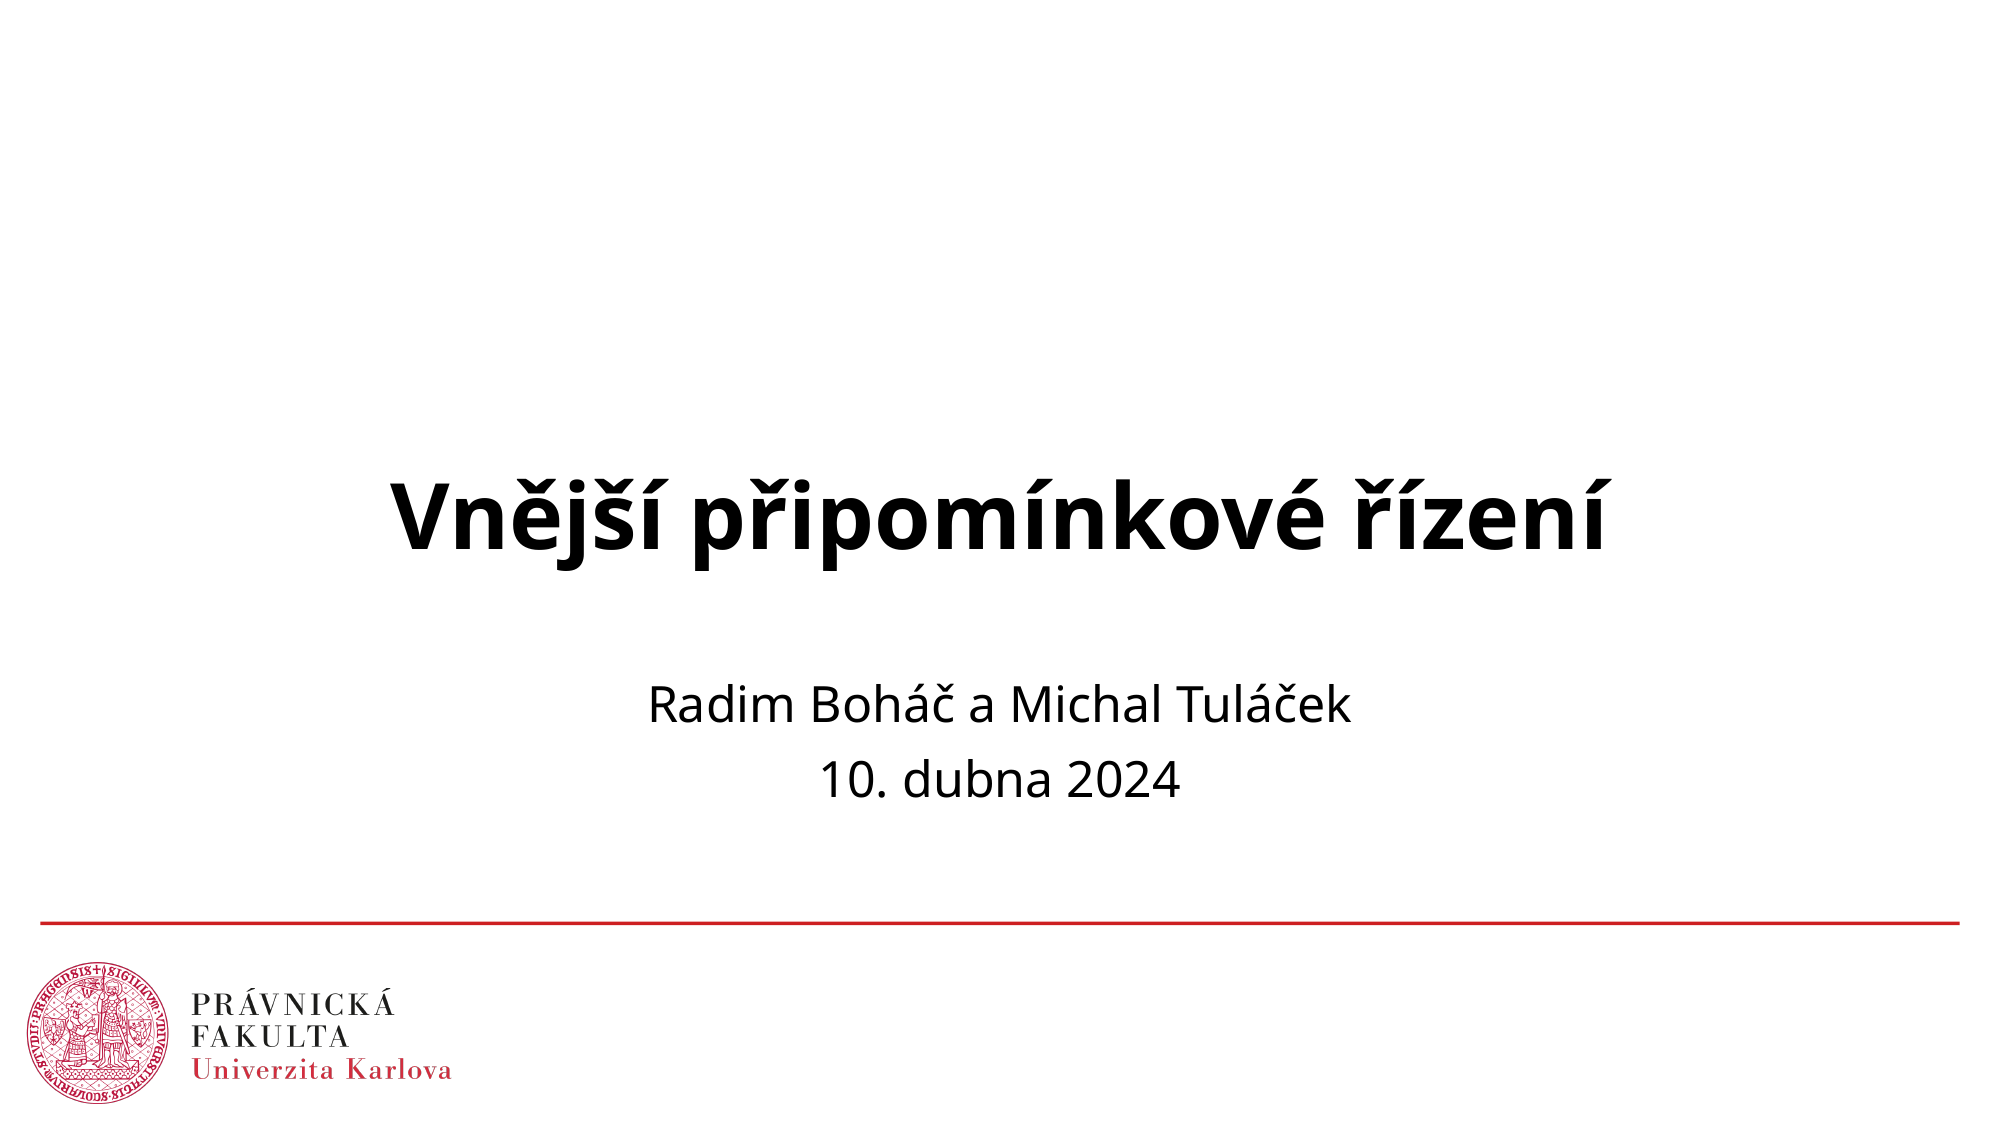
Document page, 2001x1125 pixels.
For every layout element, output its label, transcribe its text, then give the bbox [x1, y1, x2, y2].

picture [26, 962, 452, 1104]
subtitle Radim Boháč a Michal Tuláček 10. dubna 2024 [249, 590, 1750, 863]
title Vnější připomínkové řízení [249, 184, 1750, 576]
